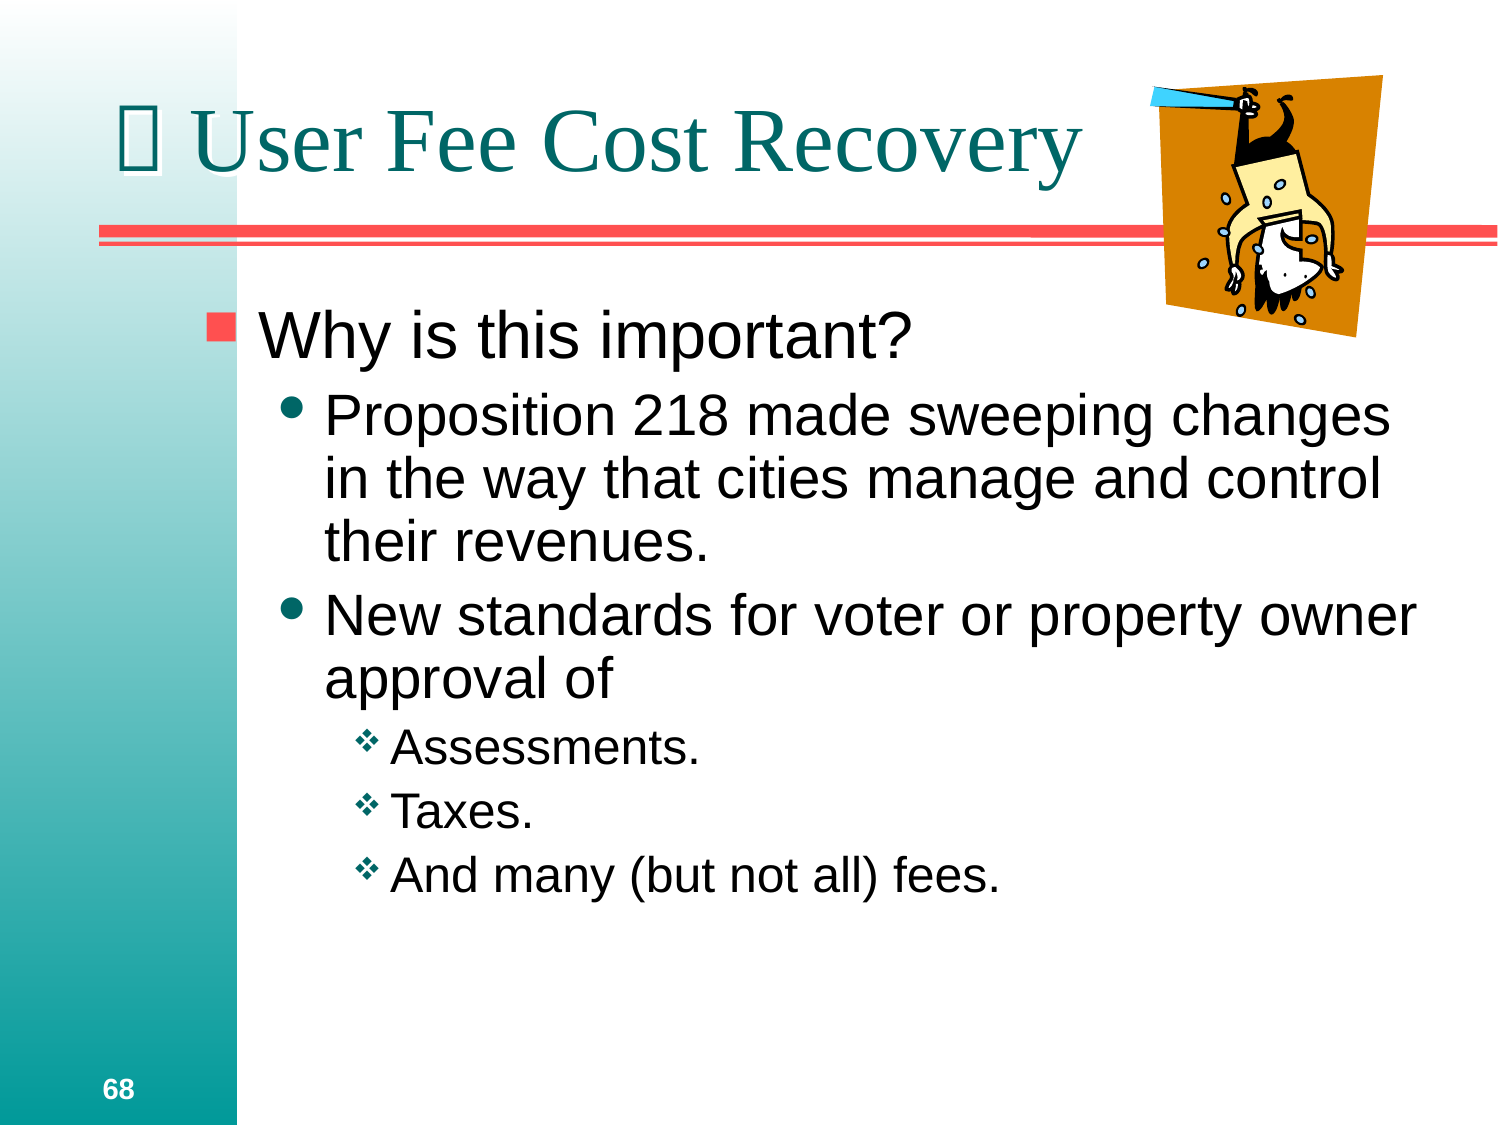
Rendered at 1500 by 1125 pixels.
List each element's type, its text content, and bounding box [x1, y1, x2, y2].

list Why is this important? Proposition 218 made sweeping changes in the way that cities manage and control their revenues. New standards for voter or property owner approval of Assessments. Taxes. And many (but not all) fees. [187, 293, 1463, 975]
title  User Fee Cost Recovery [96, 43, 1375, 225]
slide_number 68 [0, 1050, 238, 1125]
picture [1149, 74, 1384, 338]
